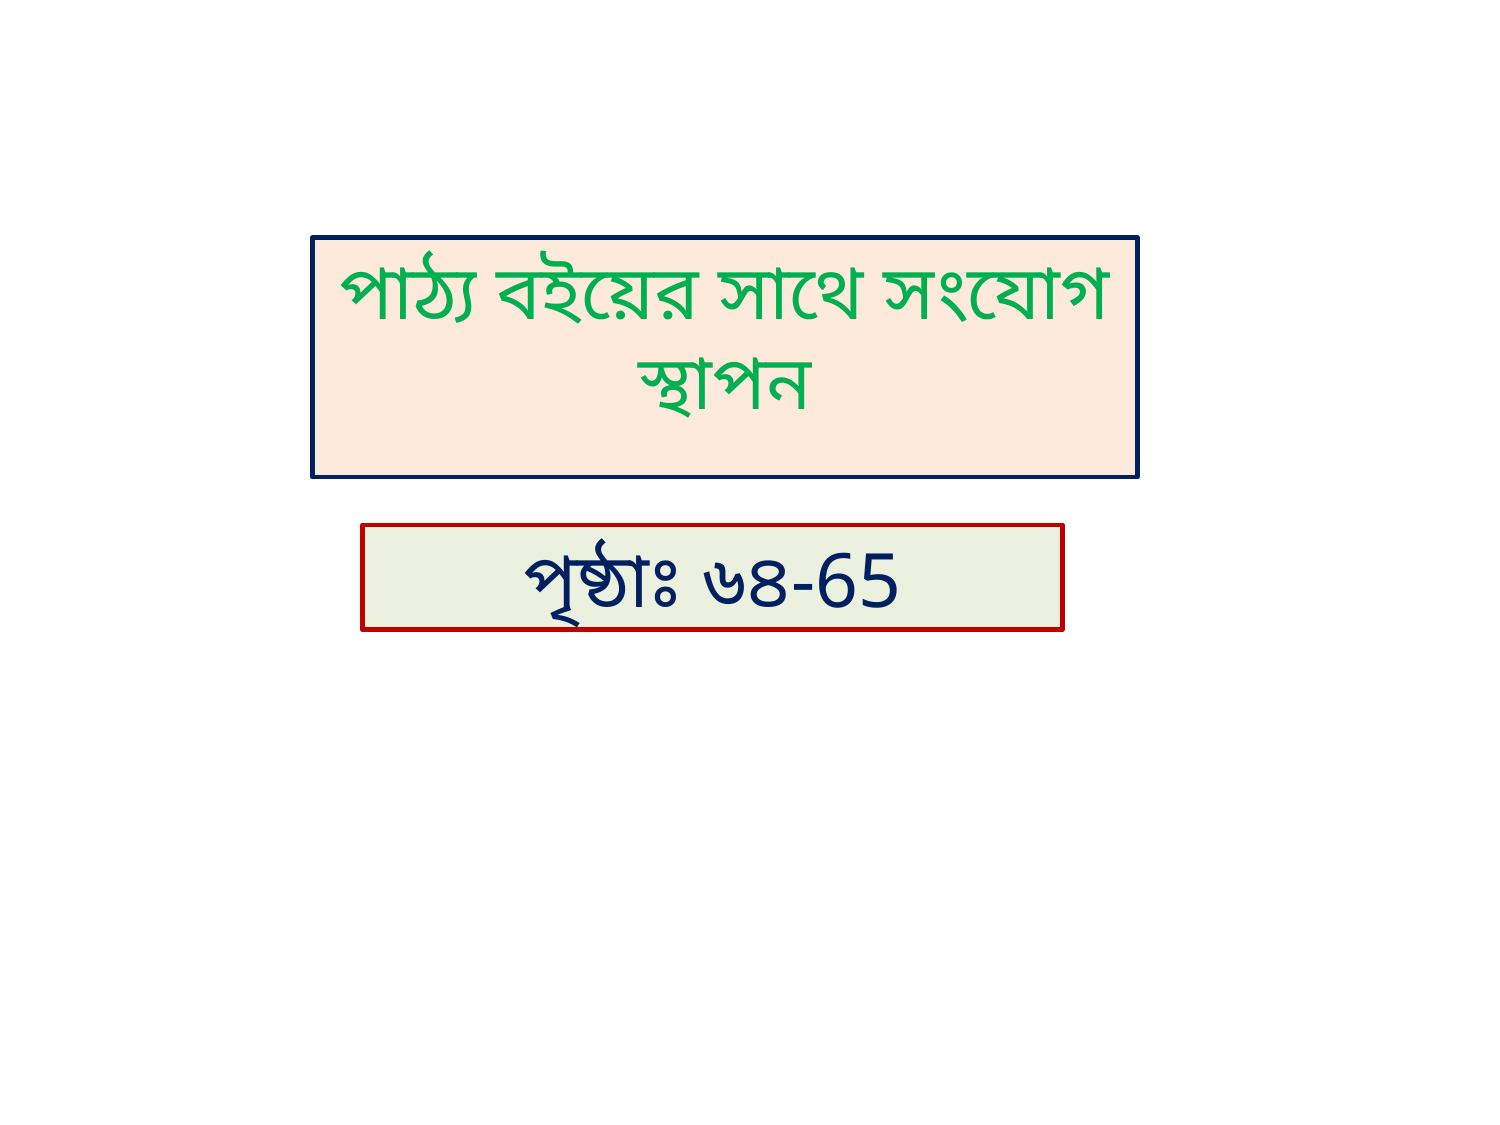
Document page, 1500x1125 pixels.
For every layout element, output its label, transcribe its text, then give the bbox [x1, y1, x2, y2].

text_box পাঠ্য বইয়ের সাথে সংযোগ স্থাপন [312, 237, 1138, 478]
text_box পৃষ্ঠাঃ ৬৪-65 [362, 524, 1063, 630]
